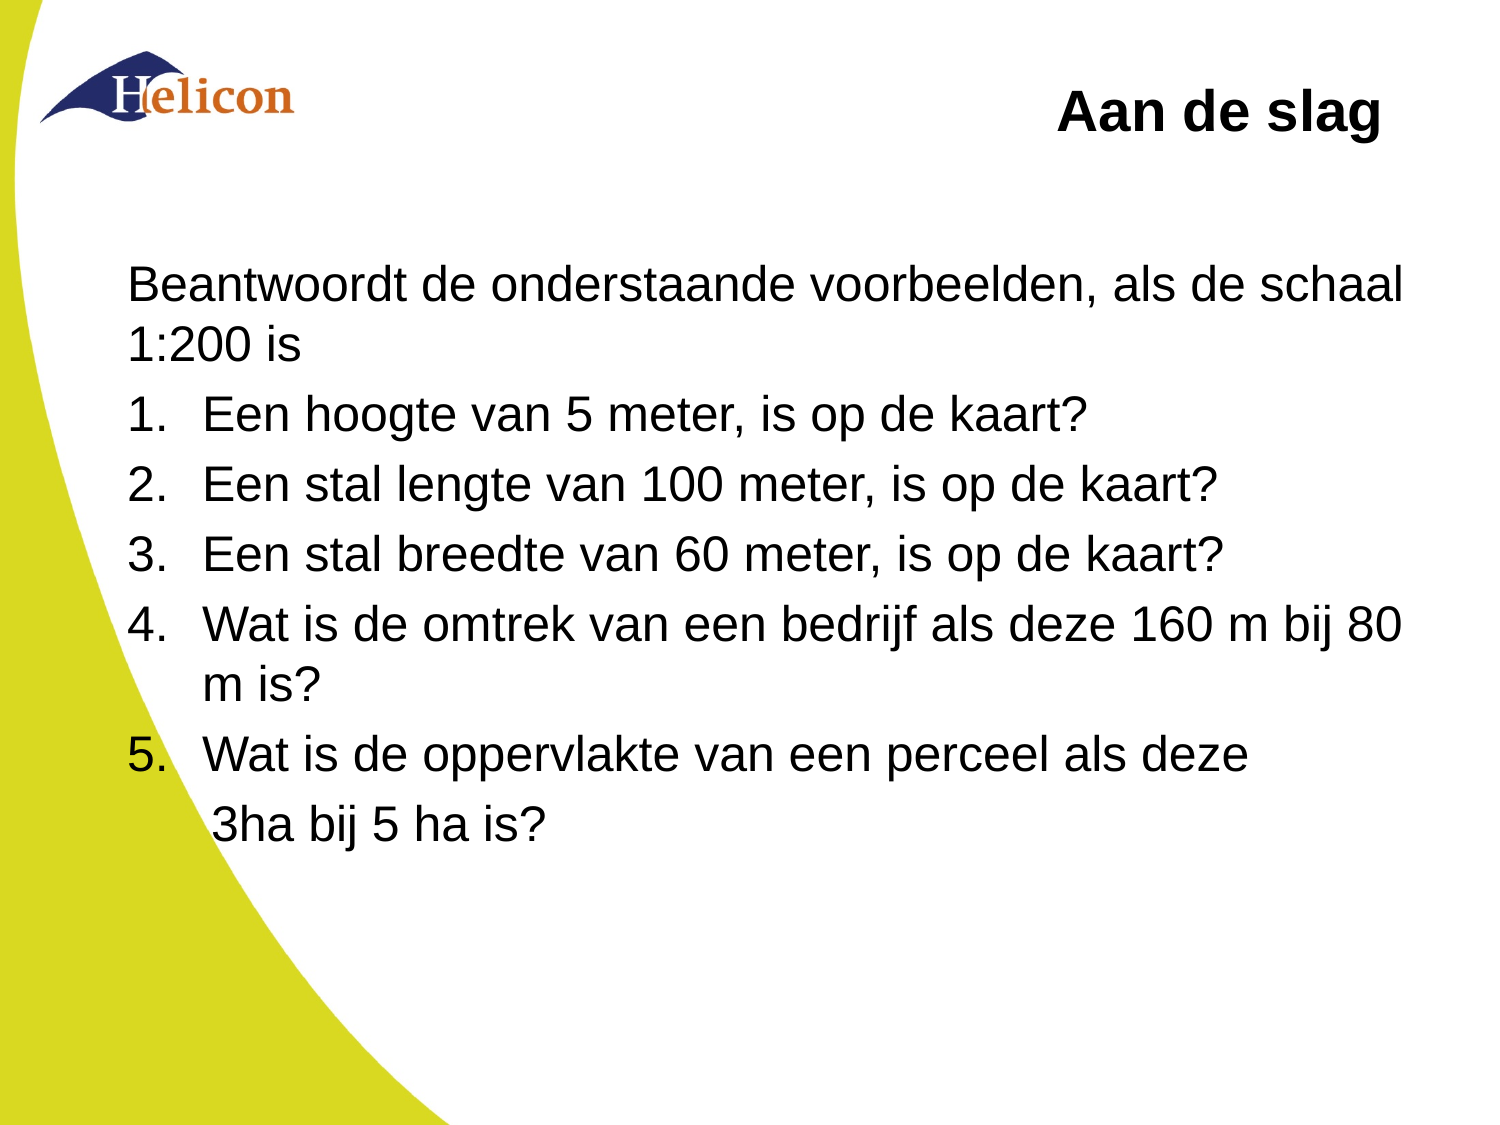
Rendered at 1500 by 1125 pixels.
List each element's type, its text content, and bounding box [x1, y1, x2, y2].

list Beantwoordt de onderstaande voorbeelden, als de schaal 1:200 is Een hoogte van 5 meter, is op de kaart? Een stal lengte van 100 meter, is op de kaart? Een stal breedte van 60 meter, is op de kaart? Wat is de omtrek van een bedrijf als deze 160 m bij 80 m is? Wat is de oppervlakte van een perceel als deze 3ha bij 5 ha is? [112, 243, 1449, 1053]
title Aan de slag [324, 54, 1415, 161]
picture [0, 0, 1500, 1125]
